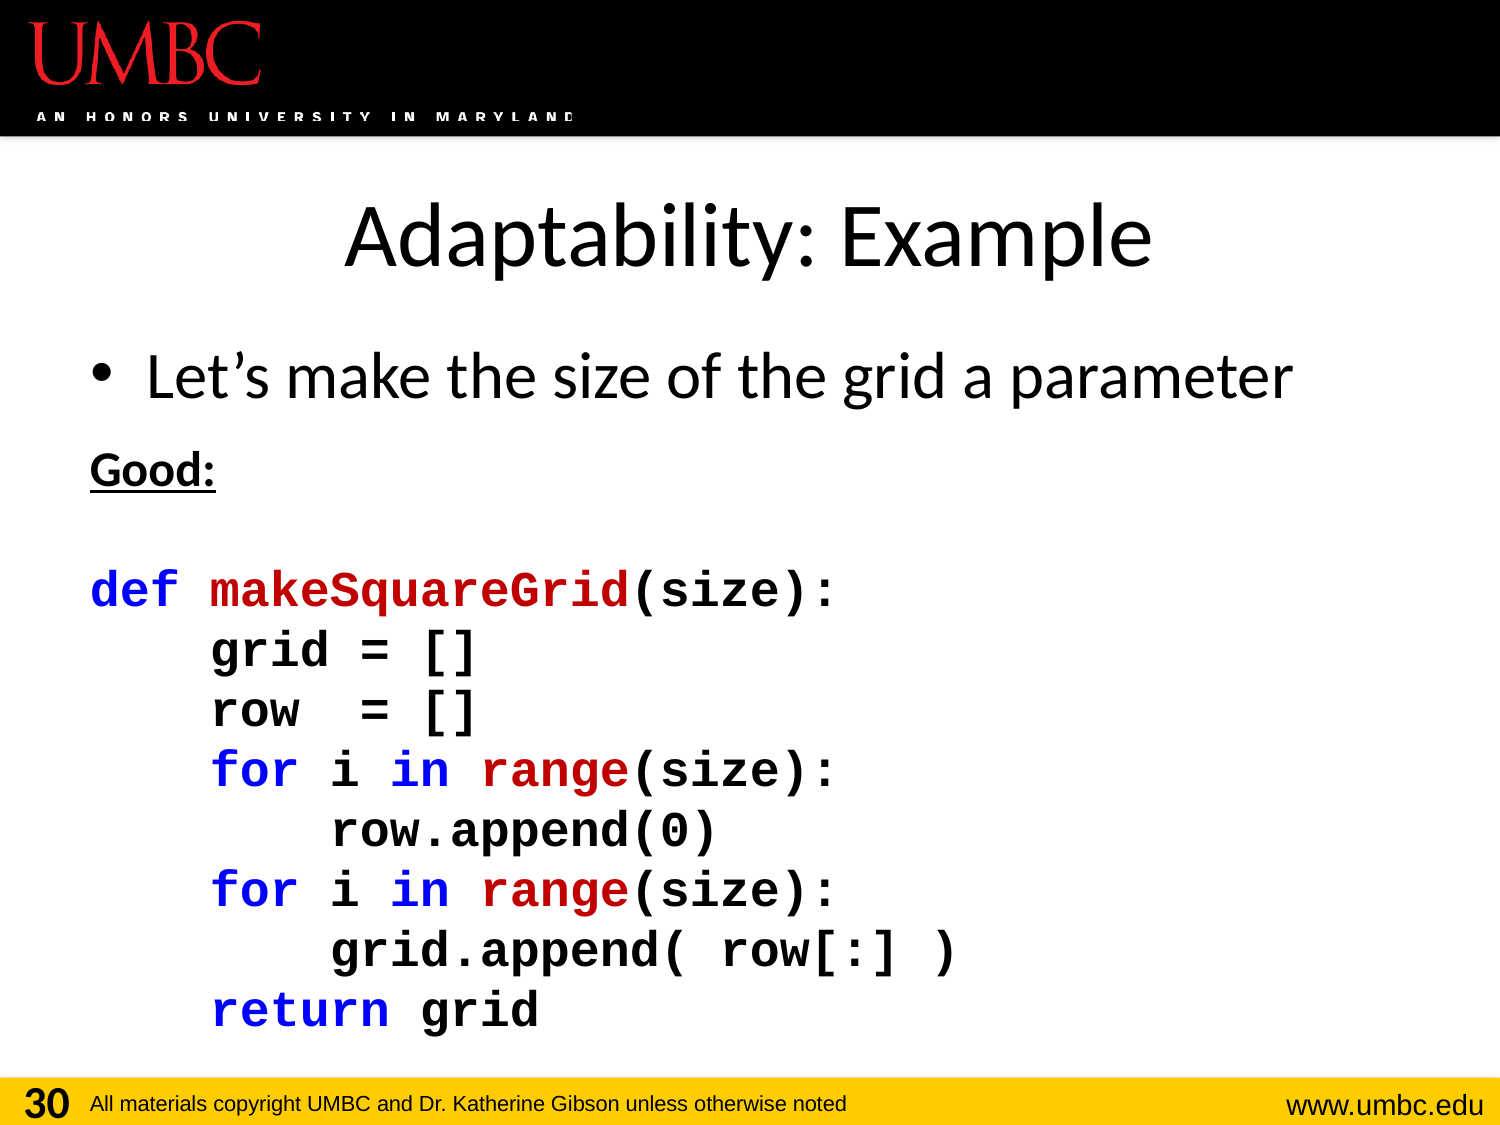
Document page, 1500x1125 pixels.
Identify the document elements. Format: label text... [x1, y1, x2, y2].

list Let’s make the size of the grid a parameter [75, 324, 1478, 1066]
text_box Good: def makeSquareGrid(size): grid = [] row = [] for i in range(size): row.append(0) for i in range(size): grid.append( row[:] ) return grid [74, 429, 1285, 1045]
title Adaptability: Example [75, 136, 1425, 324]
slide_number 30 [0, 1065, 94, 1125]
